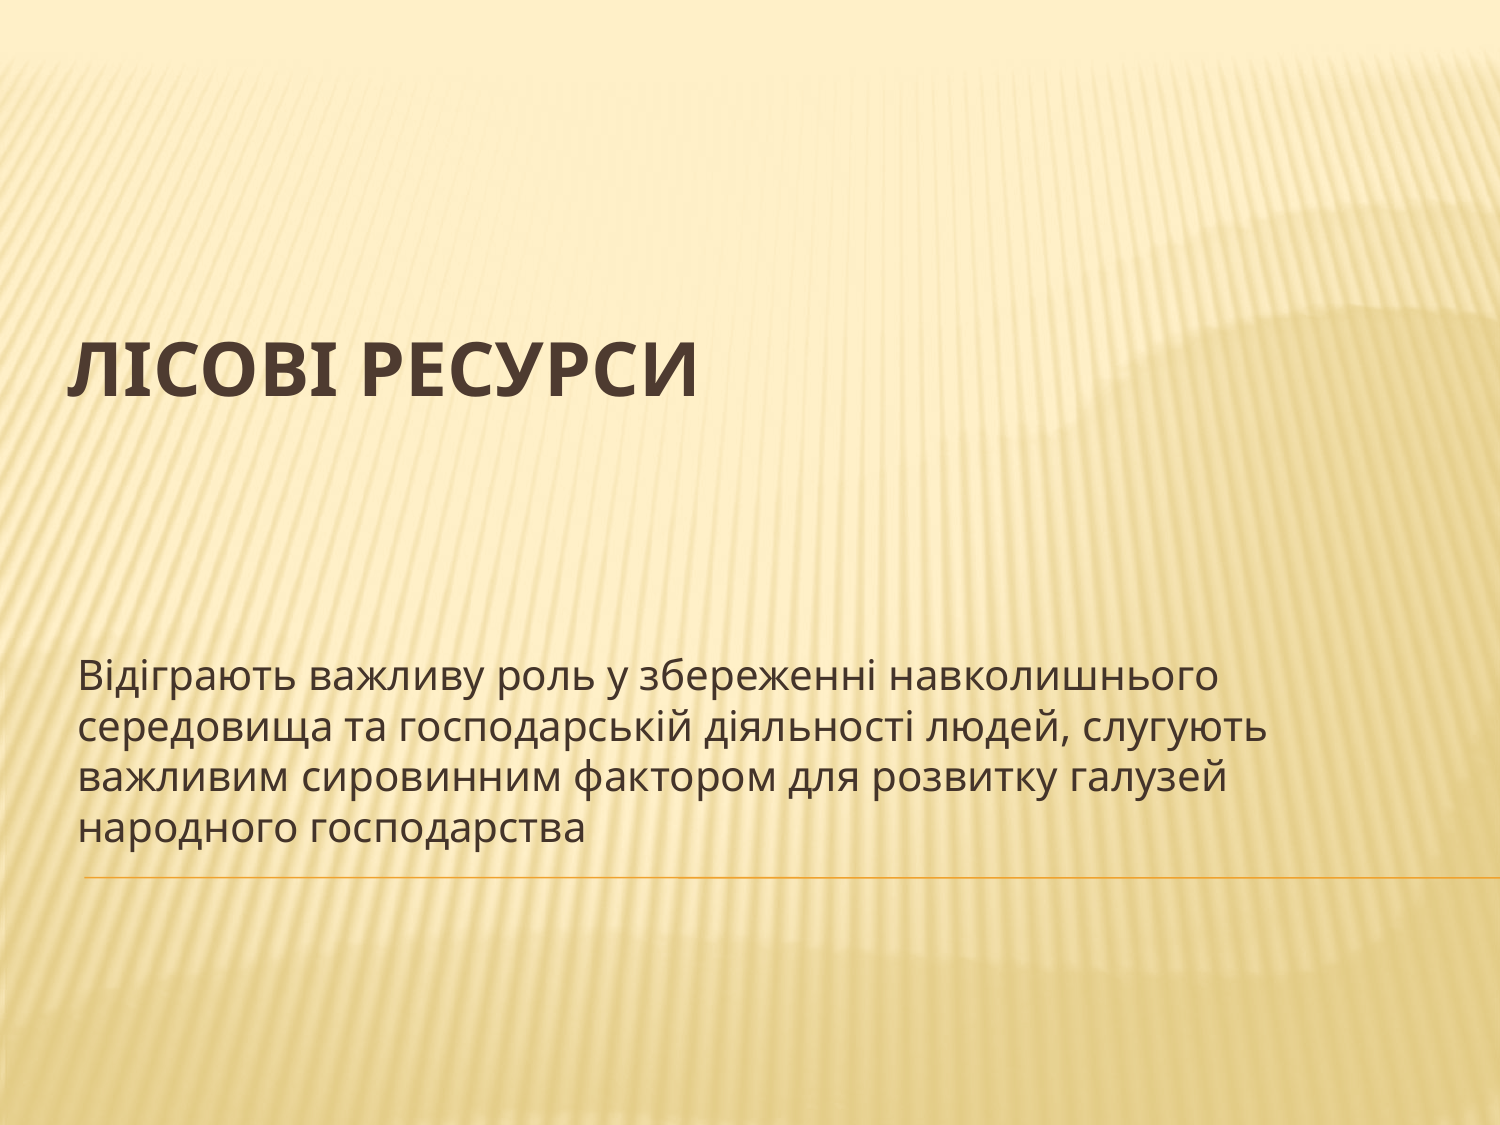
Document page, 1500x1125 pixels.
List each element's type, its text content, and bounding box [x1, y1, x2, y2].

title Лісові ресурси [53, 314, 1441, 515]
subtitle Відіграють важливу роль у збереженні навколишнього середовища та господарській діяльності людей, слугують важливим сировинним фактором для розвитку галузей народного господарства [62, 637, 1450, 858]
